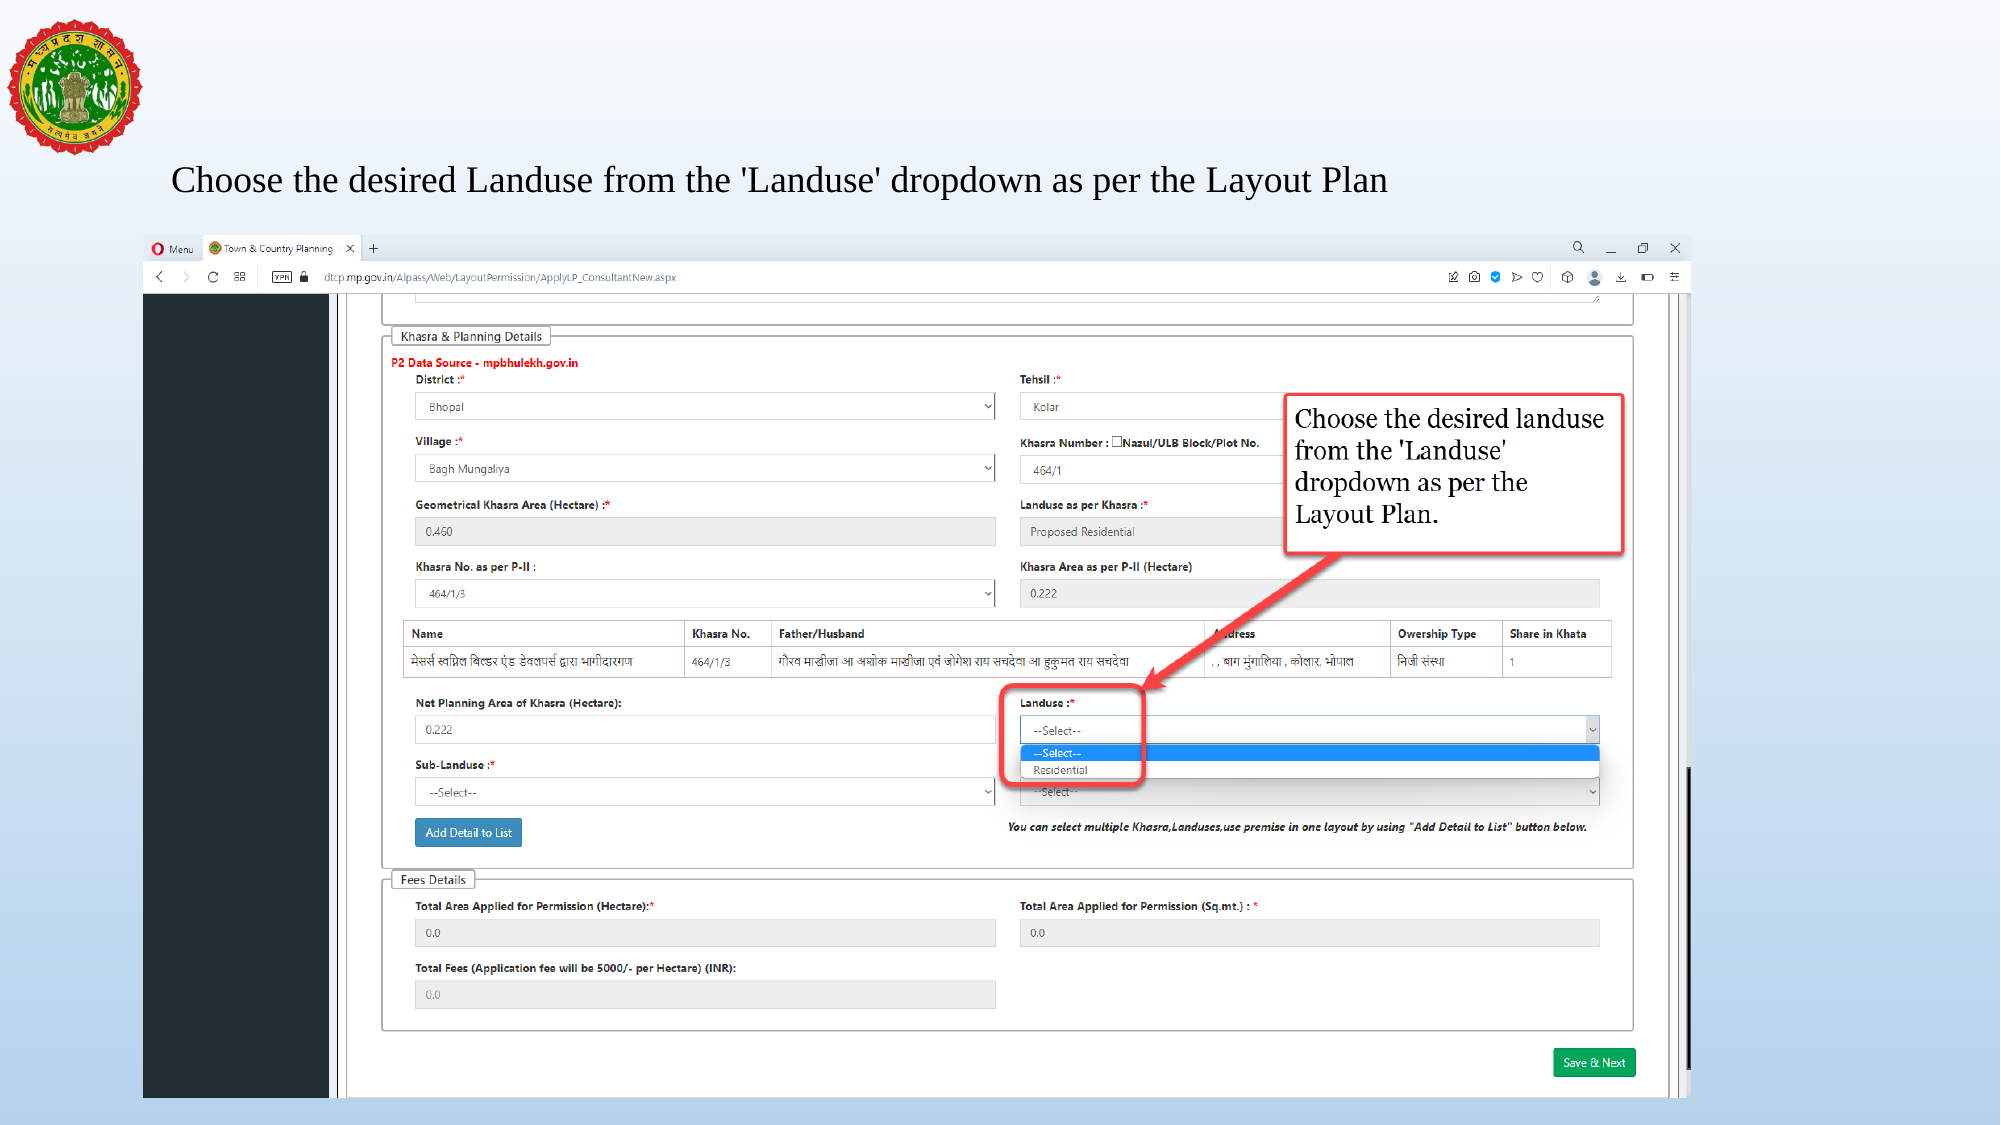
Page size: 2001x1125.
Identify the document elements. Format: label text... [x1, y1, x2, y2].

text_box Choose the desired Landuse from the 'Landuse' dropdown as per the Layout Plan [156, 144, 1657, 208]
picture [5, 17, 144, 157]
picture [143, 235, 1691, 1098]
